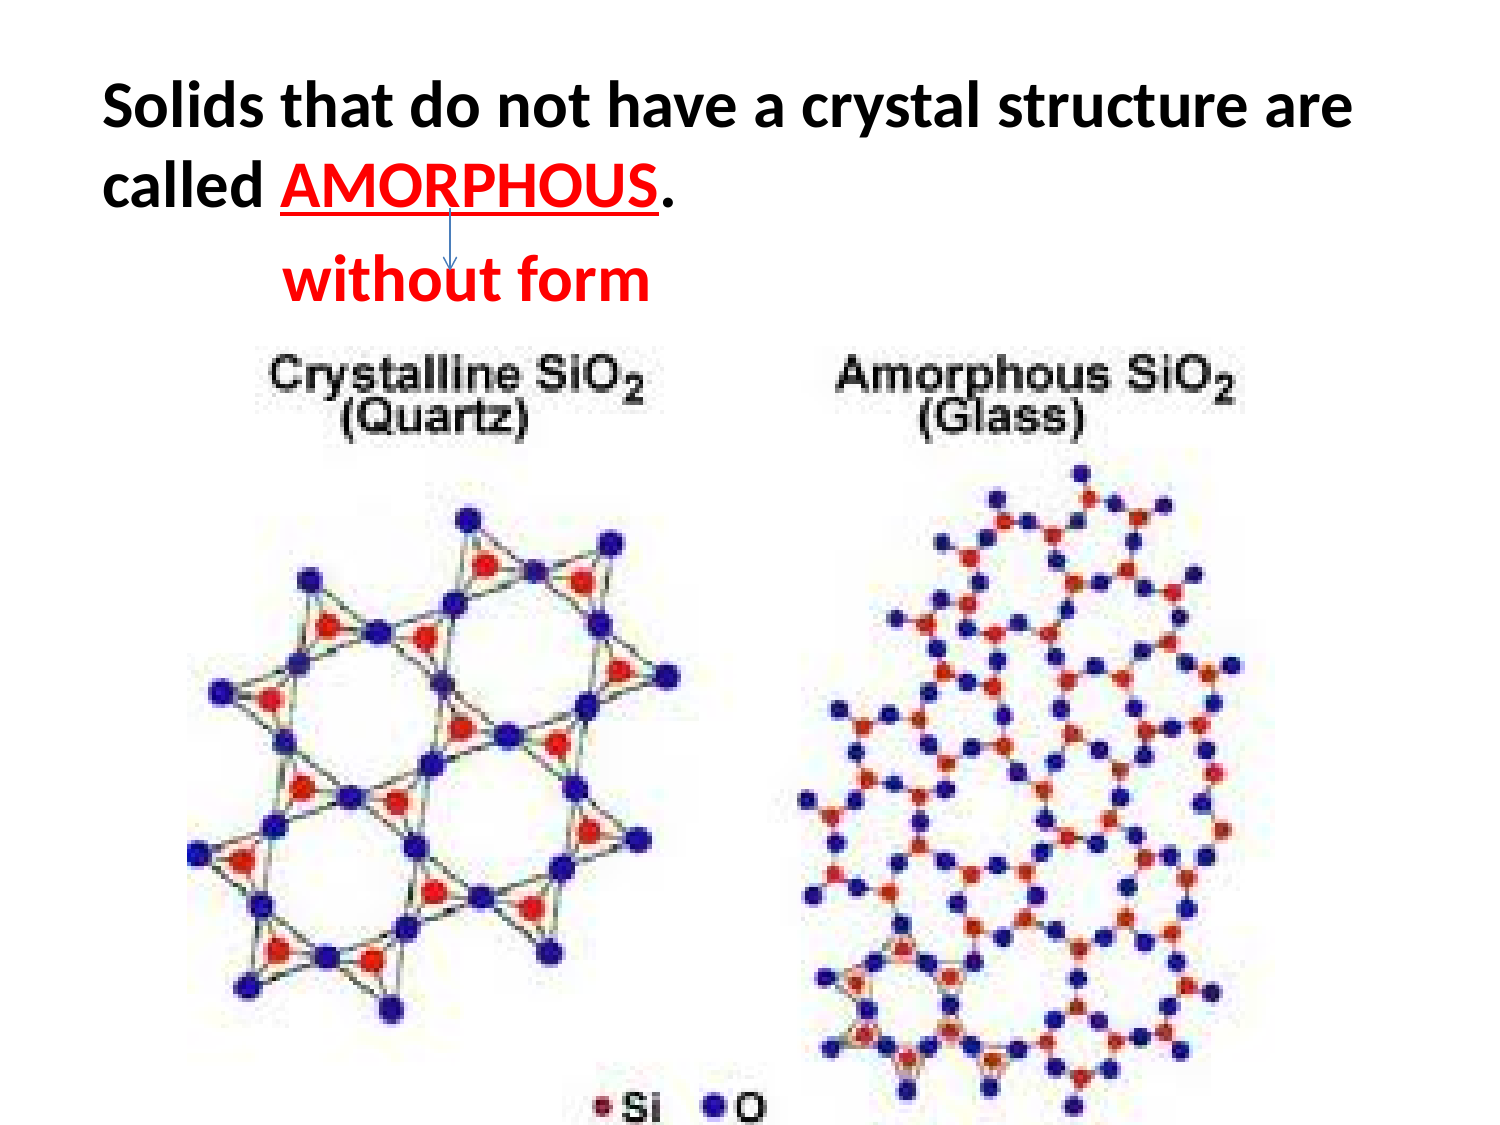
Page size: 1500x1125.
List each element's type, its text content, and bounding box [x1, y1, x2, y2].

picture [187, 312, 1275, 1125]
list Solids that do not have a crystal structure are called AMORPHOUS. without form [87, 53, 1438, 797]
